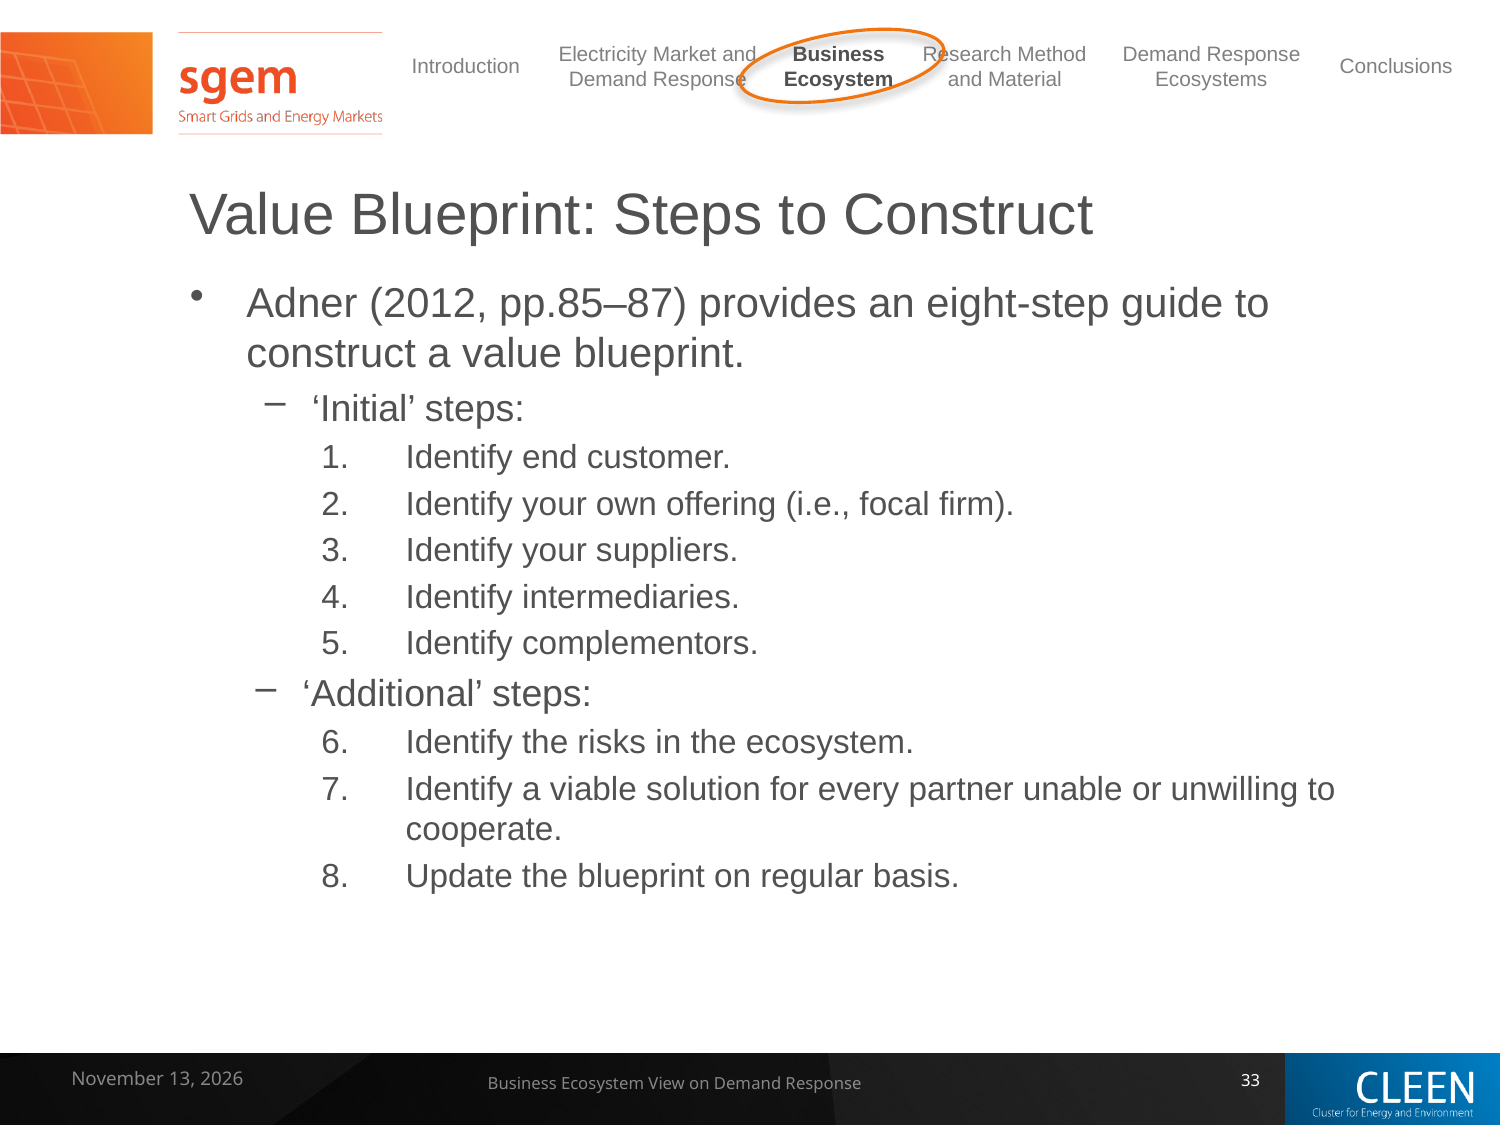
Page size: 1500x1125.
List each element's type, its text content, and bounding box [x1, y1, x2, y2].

slide_number 33 [962, 1053, 1276, 1101]
footer Business Ecosystem View on Demand Response [437, 1052, 913, 1101]
picture [0, 31, 384, 135]
list Adner (2012, pp.85–87) provides an eight-step guide to construct a value blueprint. ‘Initial’ steps: Identify end customer. Identify your own offering (i.e., focal firm). Identify your suppliers. Identify intermediaries. Identify complementors. ‘Additional’ steps: Identify the risks in the ecosystem. Identify a viable solution for every partner unable or unwilling to cooperate. Update the blueprint on regular basis. [174, 268, 1379, 1016]
picture [0, 1053, 1500, 1125]
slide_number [56, 1052, 370, 1101]
title Value Blueprint: Steps to Construct [174, 156, 1380, 255]
